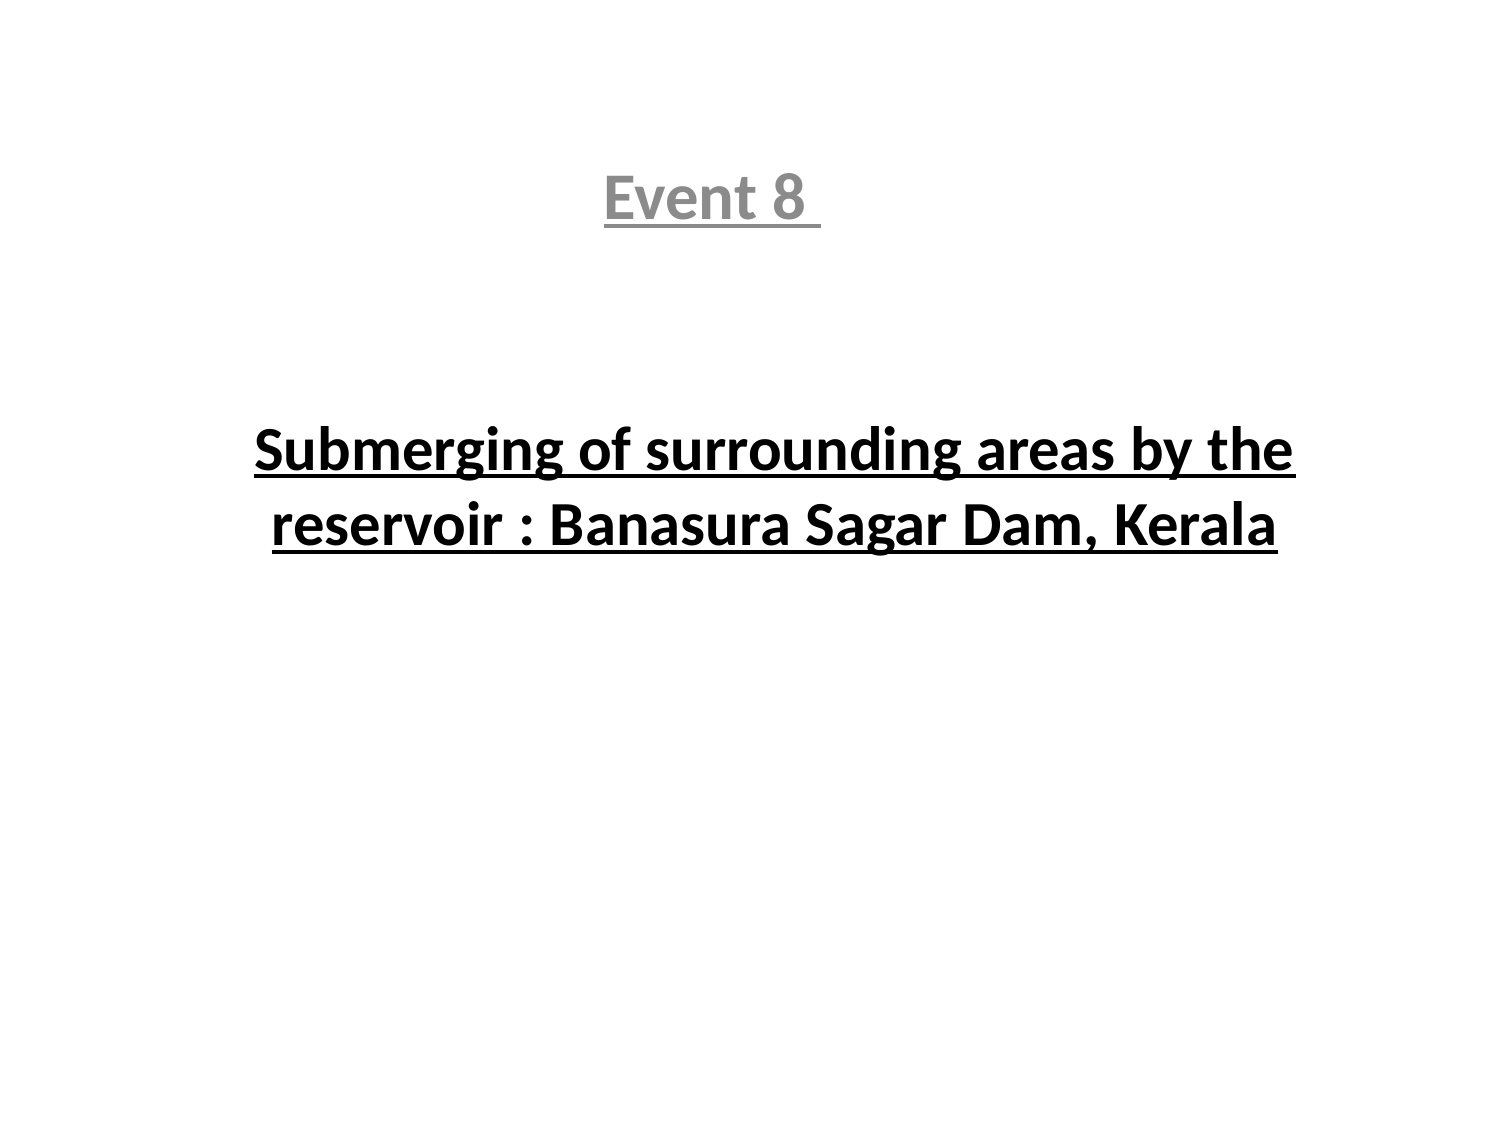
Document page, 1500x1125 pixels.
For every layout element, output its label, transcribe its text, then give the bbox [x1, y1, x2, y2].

title Submerging of surrounding areas by the reservoir : Banasura Sagar Dam, Kerala [137, 399, 1413, 642]
subtitle Event 8 [187, 145, 1238, 433]
